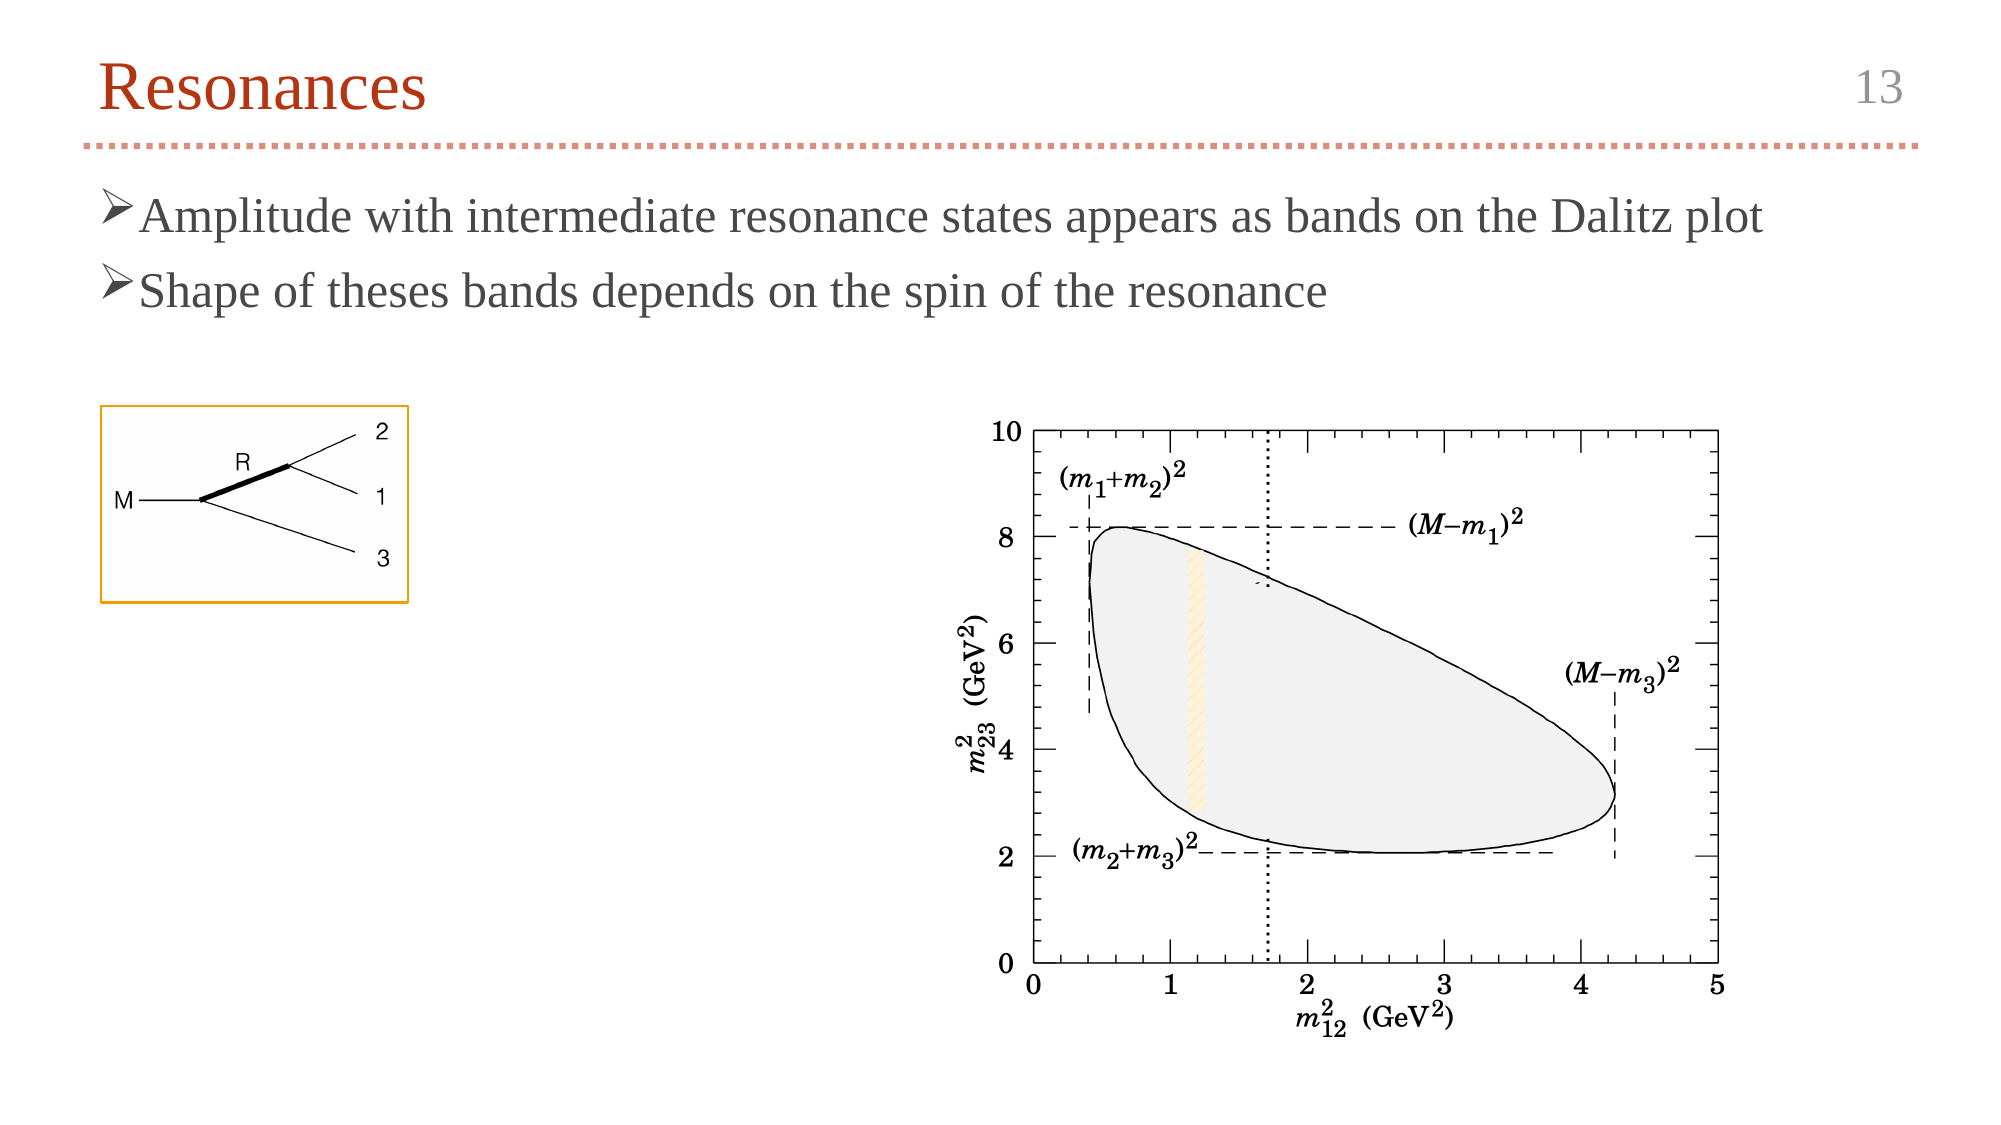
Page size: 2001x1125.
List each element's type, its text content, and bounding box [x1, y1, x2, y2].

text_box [914, 399, 1791, 1045]
slide_number 13 [1468, 53, 1919, 114]
list Amplitude with intermediate resonance states appears as bands on the Dalitz plot Shape of theses bands depends on the spin of the resonance [83, 181, 1919, 1029]
title Resonances [83, 41, 1919, 133]
picture [102, 407, 407, 602]
